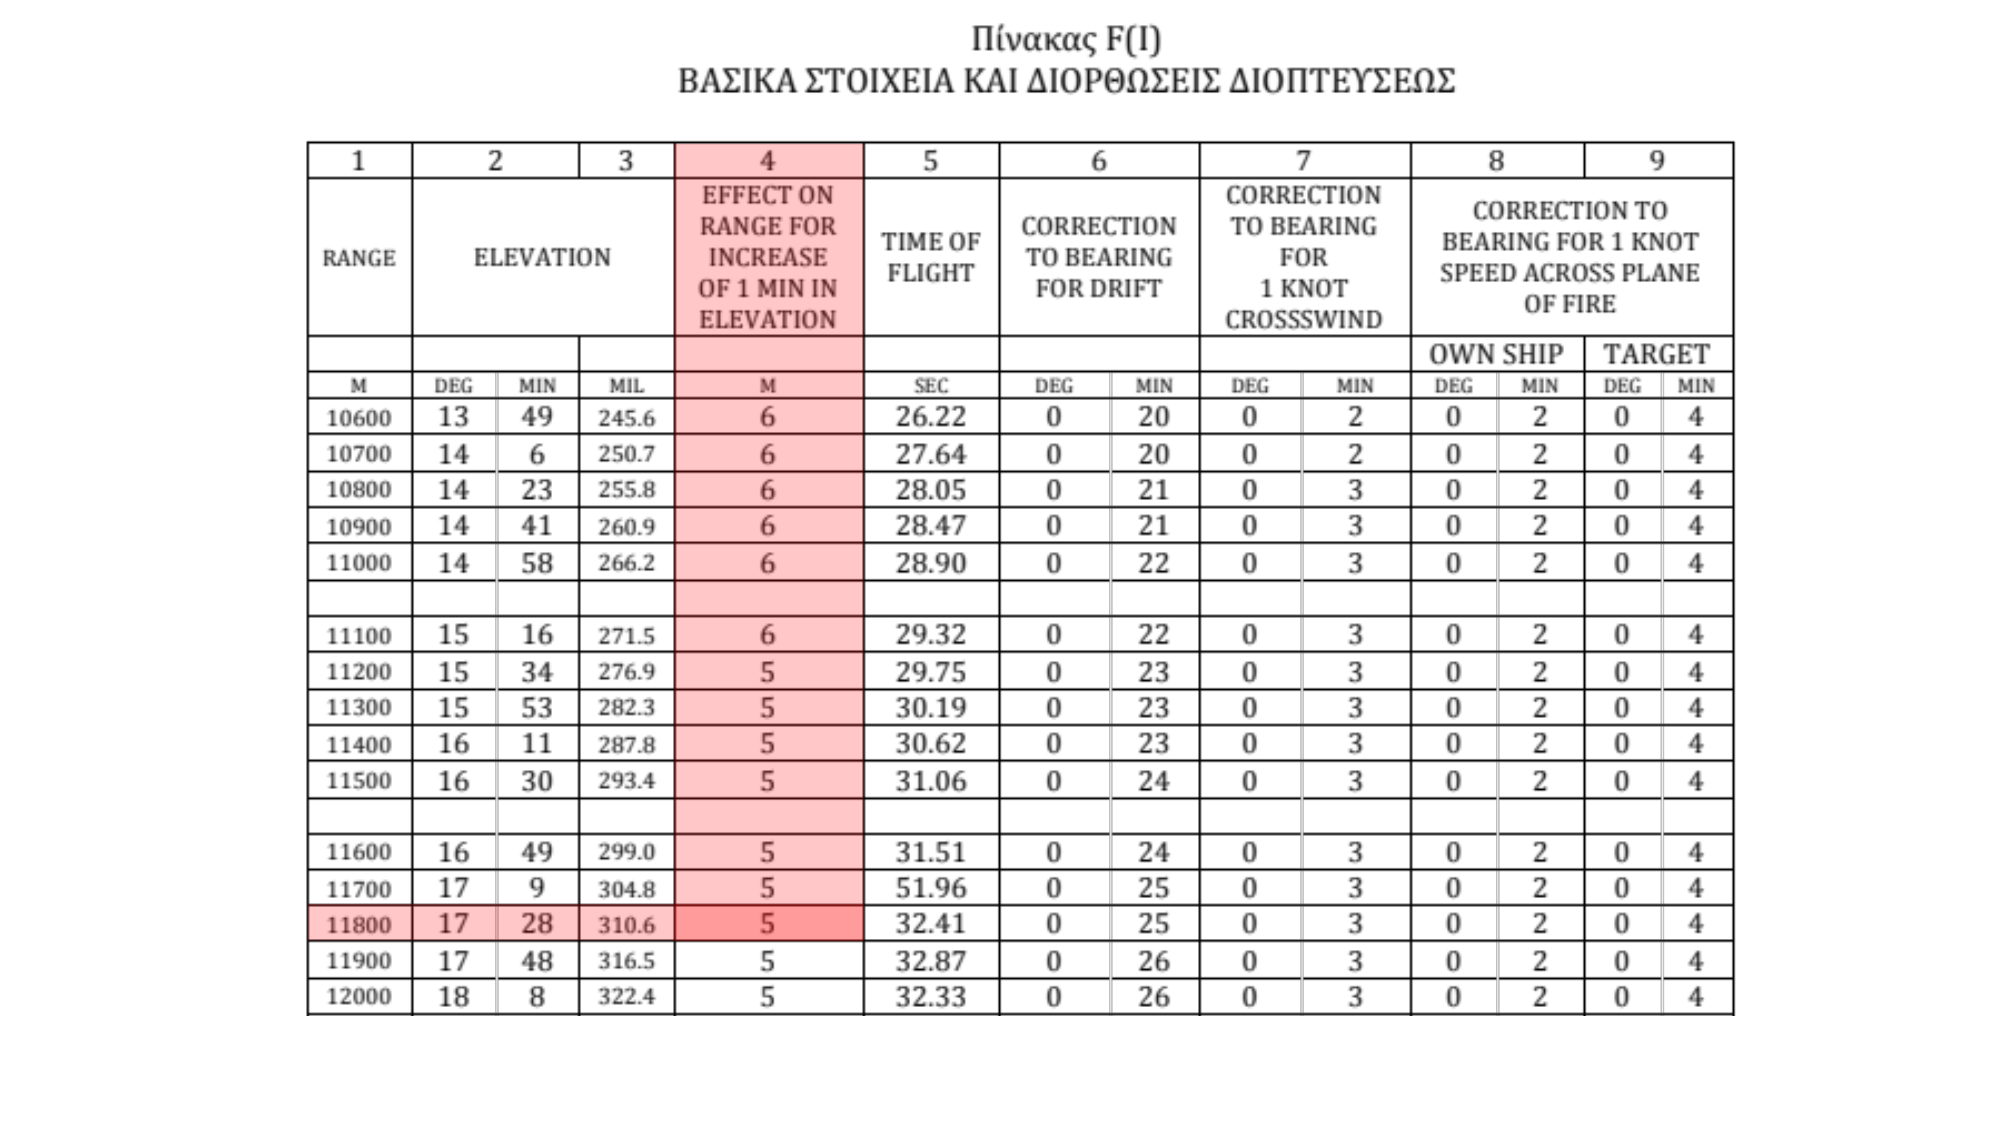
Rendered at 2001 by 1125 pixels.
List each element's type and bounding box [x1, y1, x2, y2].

picture [287, 0, 1764, 1016]
